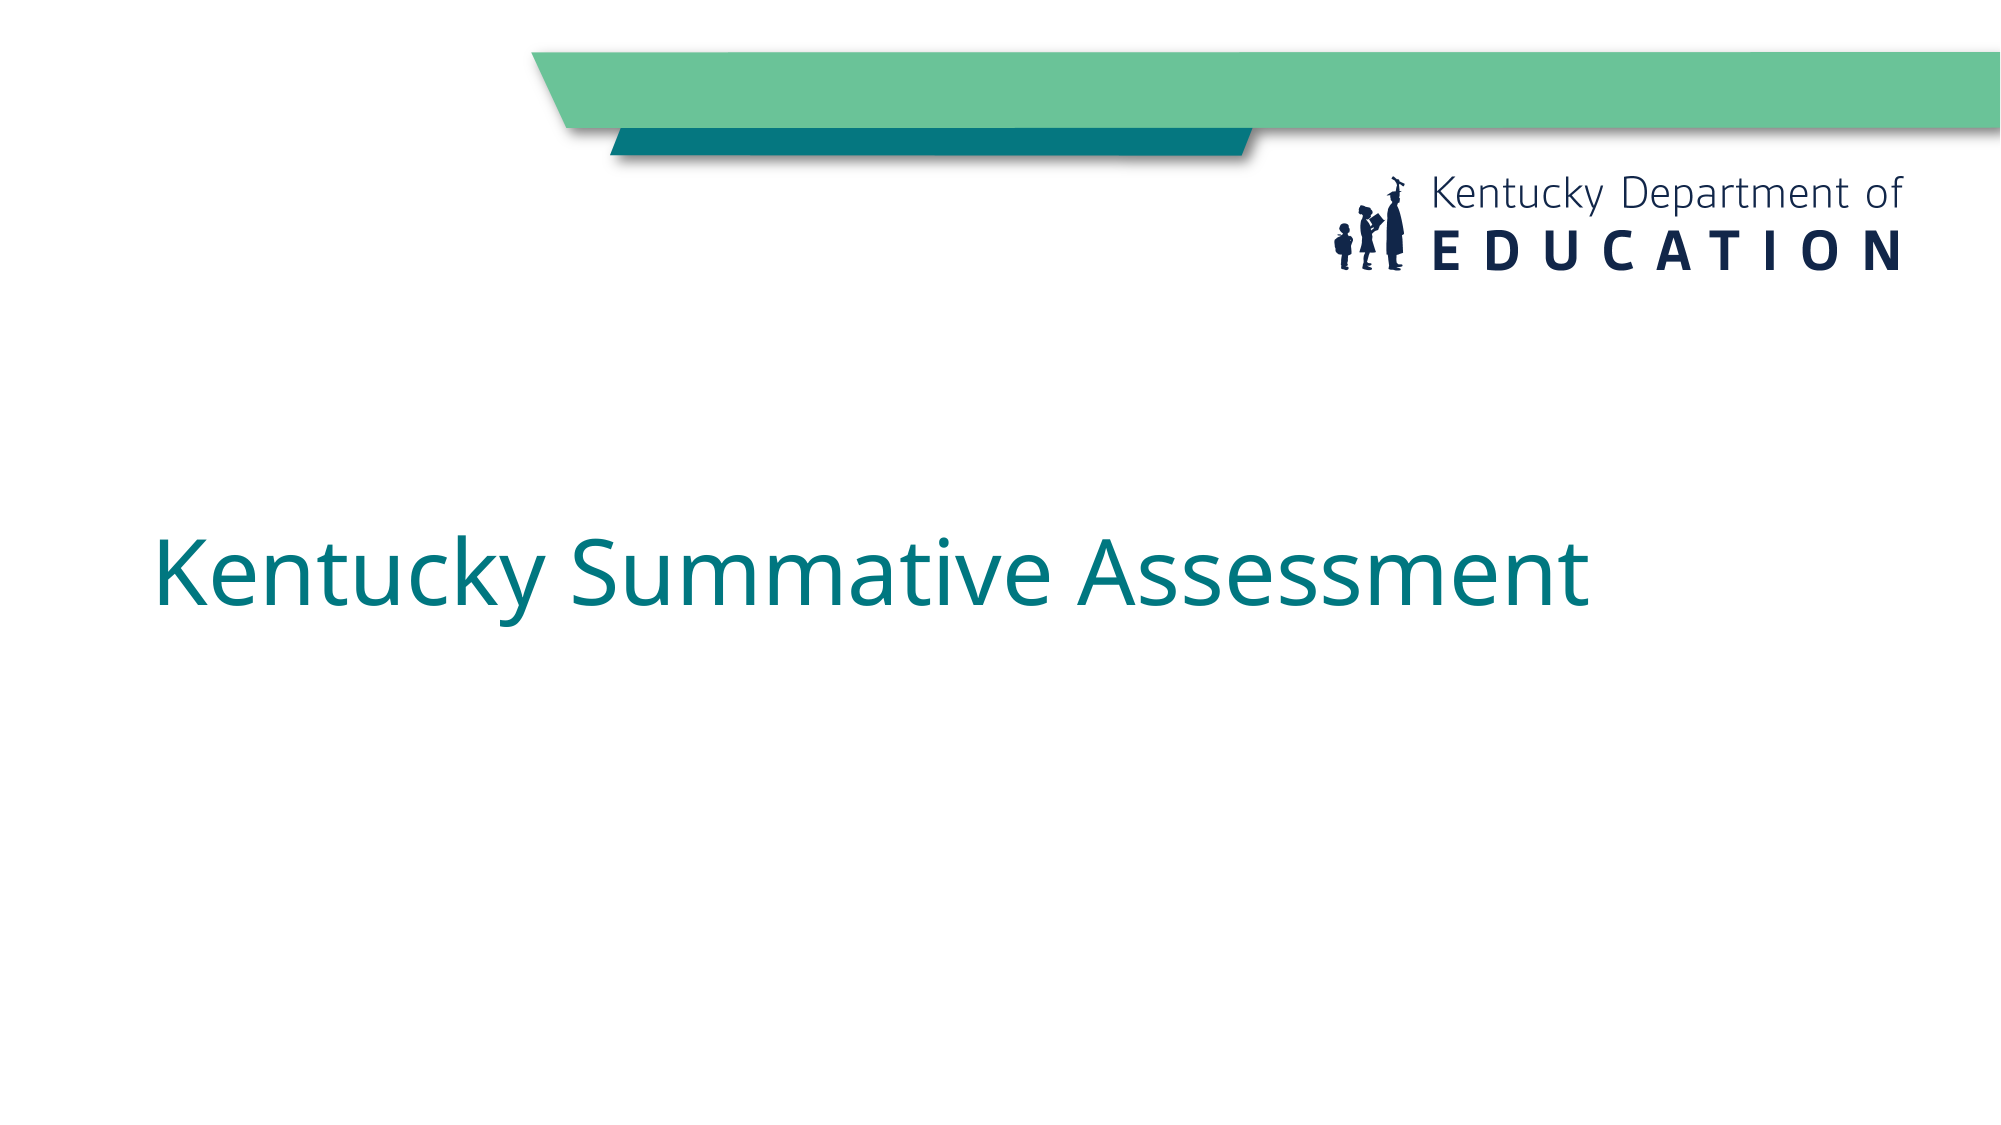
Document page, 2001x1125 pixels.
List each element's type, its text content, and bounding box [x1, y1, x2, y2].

picture [0, 0, 2001, 1125]
title Kentucky Summative Assessment [136, 280, 1862, 633]
